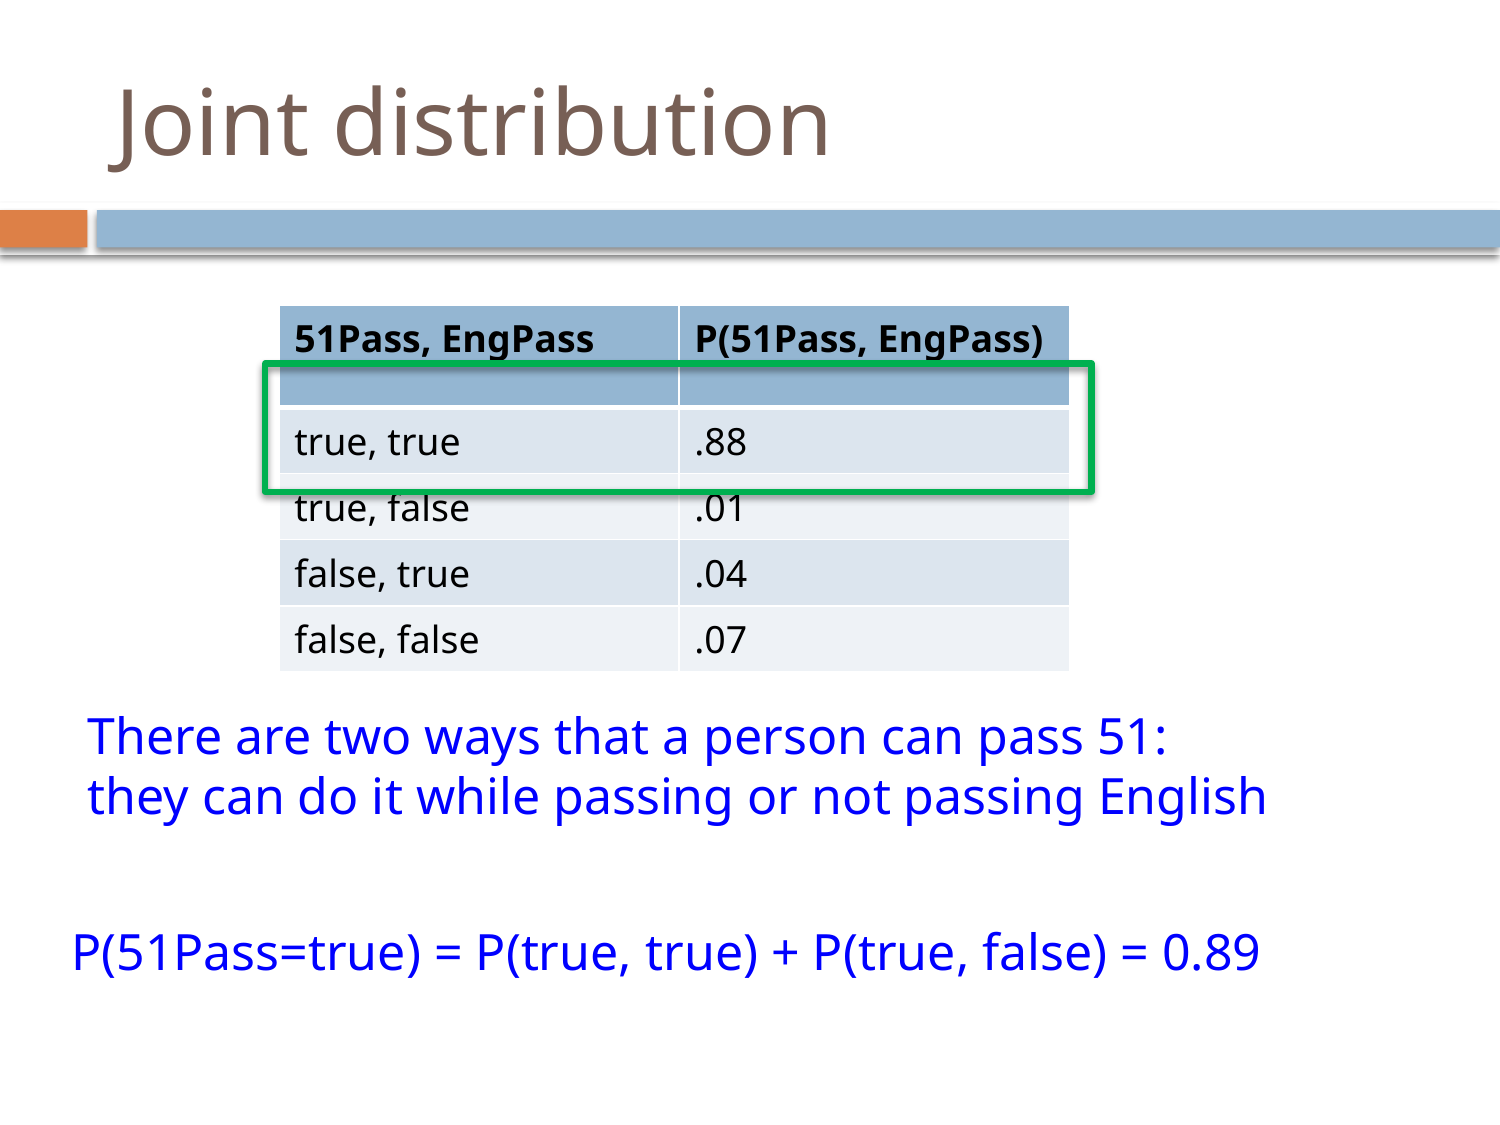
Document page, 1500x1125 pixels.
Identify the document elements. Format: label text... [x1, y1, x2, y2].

table_cell .04 [680, 540, 1069, 605]
text_box There are two ways that a person can pass 51: they can do it while passing or not passing English [72, 697, 1373, 832]
table_cell false, false [280, 607, 678, 671]
table_header 51Pass, EngPass [280, 306, 678, 362]
table_header P(51Pass, EngPass) [680, 306, 1069, 362]
text_box [265, 363, 1092, 492]
table_cell false, true [280, 540, 678, 605]
table_cell true, false [280, 502, 678, 539]
table_cell .07 [680, 607, 1069, 671]
table_cell .01 [680, 502, 1069, 539]
text_box Joint distribution [100, 37, 1438, 200]
text_box P(51Pass=true) = P(true, true) + P(true, false) = 0.89 [56, 913, 1437, 988]
